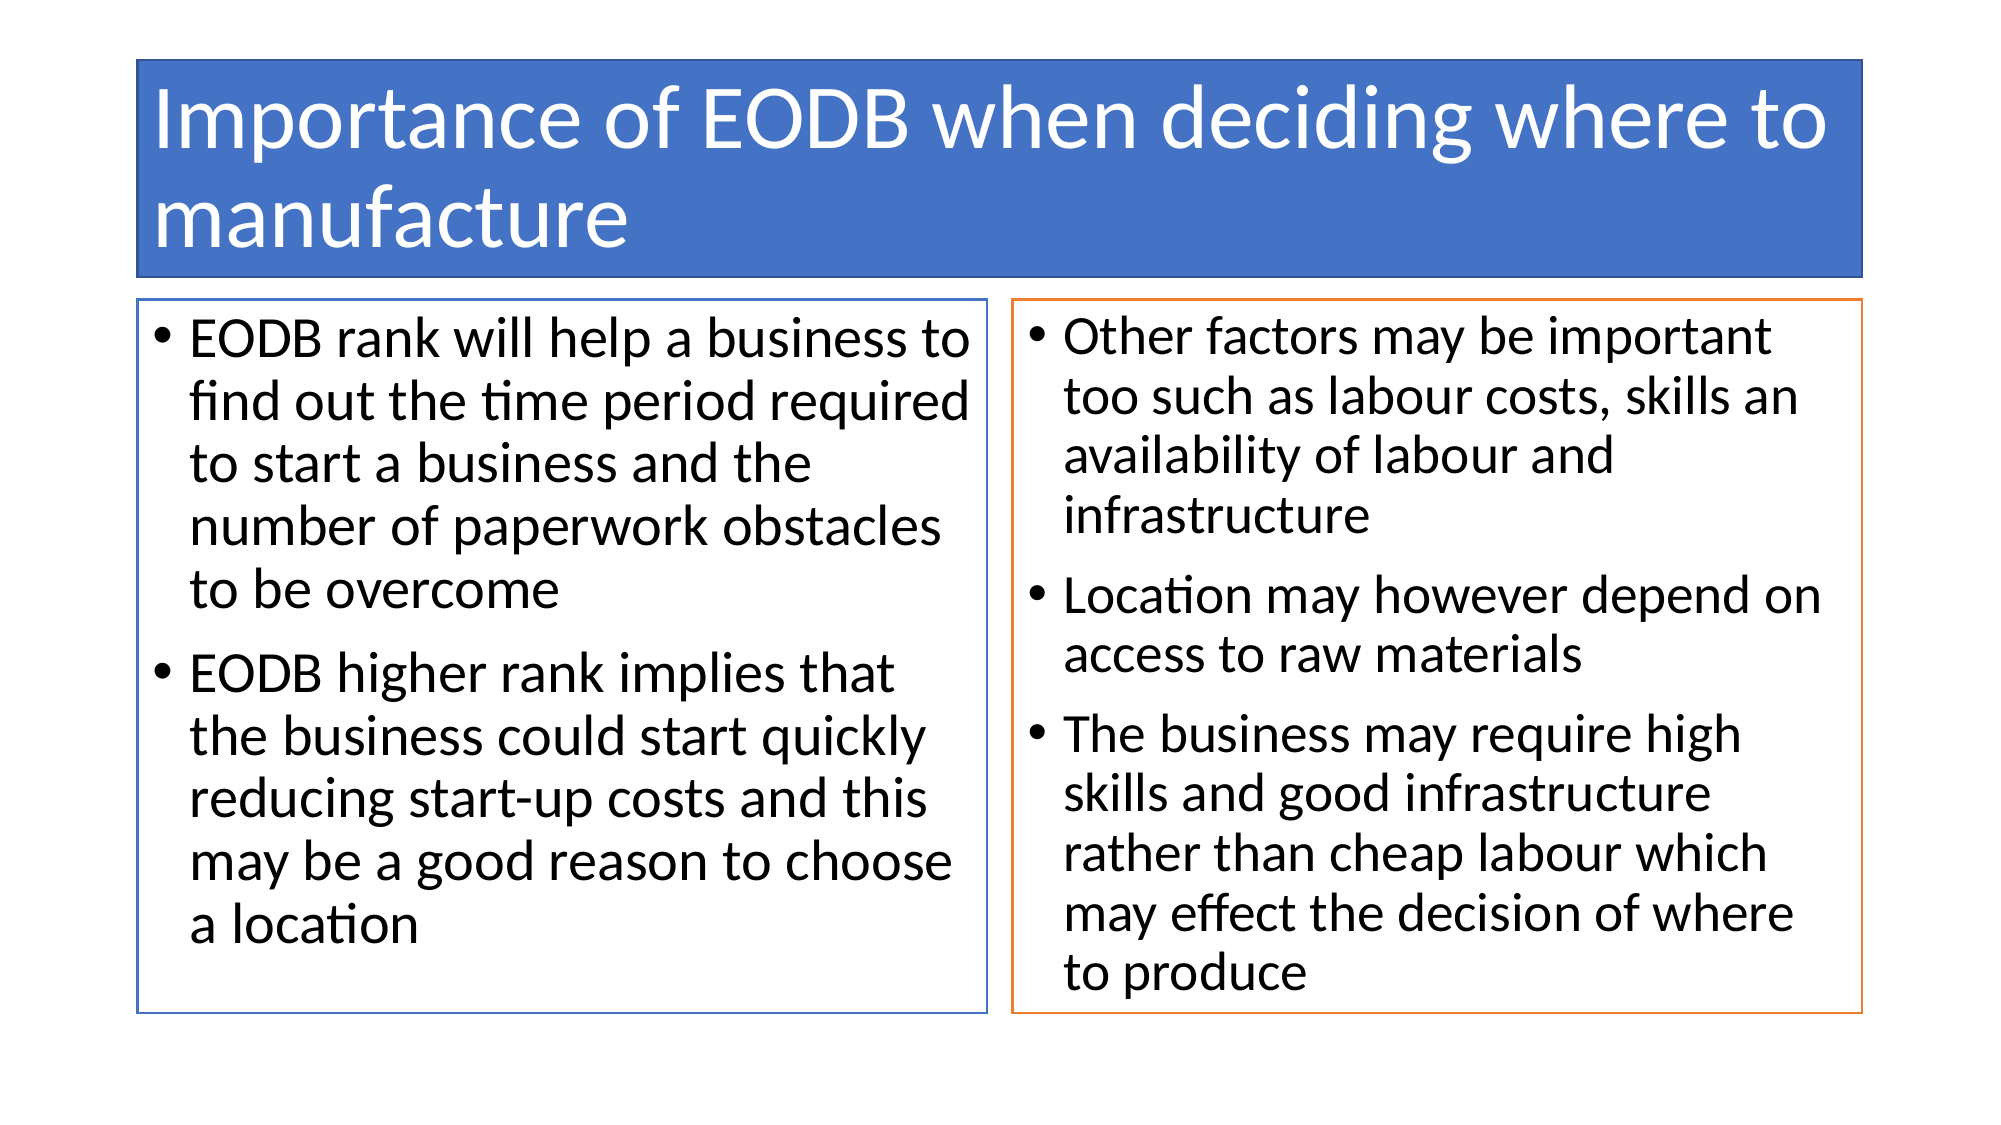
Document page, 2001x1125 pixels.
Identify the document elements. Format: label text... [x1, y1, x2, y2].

list Other factors may be important too such as labour costs, skills an availability of labour and infrastructure Location may however depend on access to raw materials The business may require high skills and good infrastructure rather than cheap labour which may effect the decision of where to produce [1011, 298, 1863, 1014]
title Importance of EODB when deciding where to manufacture [136, 59, 1863, 278]
list EODB rank will help a business to find out the time period required to start a business and the number of paperwork obstacles to be overcome EODB higher rank implies that the business could start quickly reducing start-up costs and this may be a good reason to choose a location [136, 298, 988, 1014]
